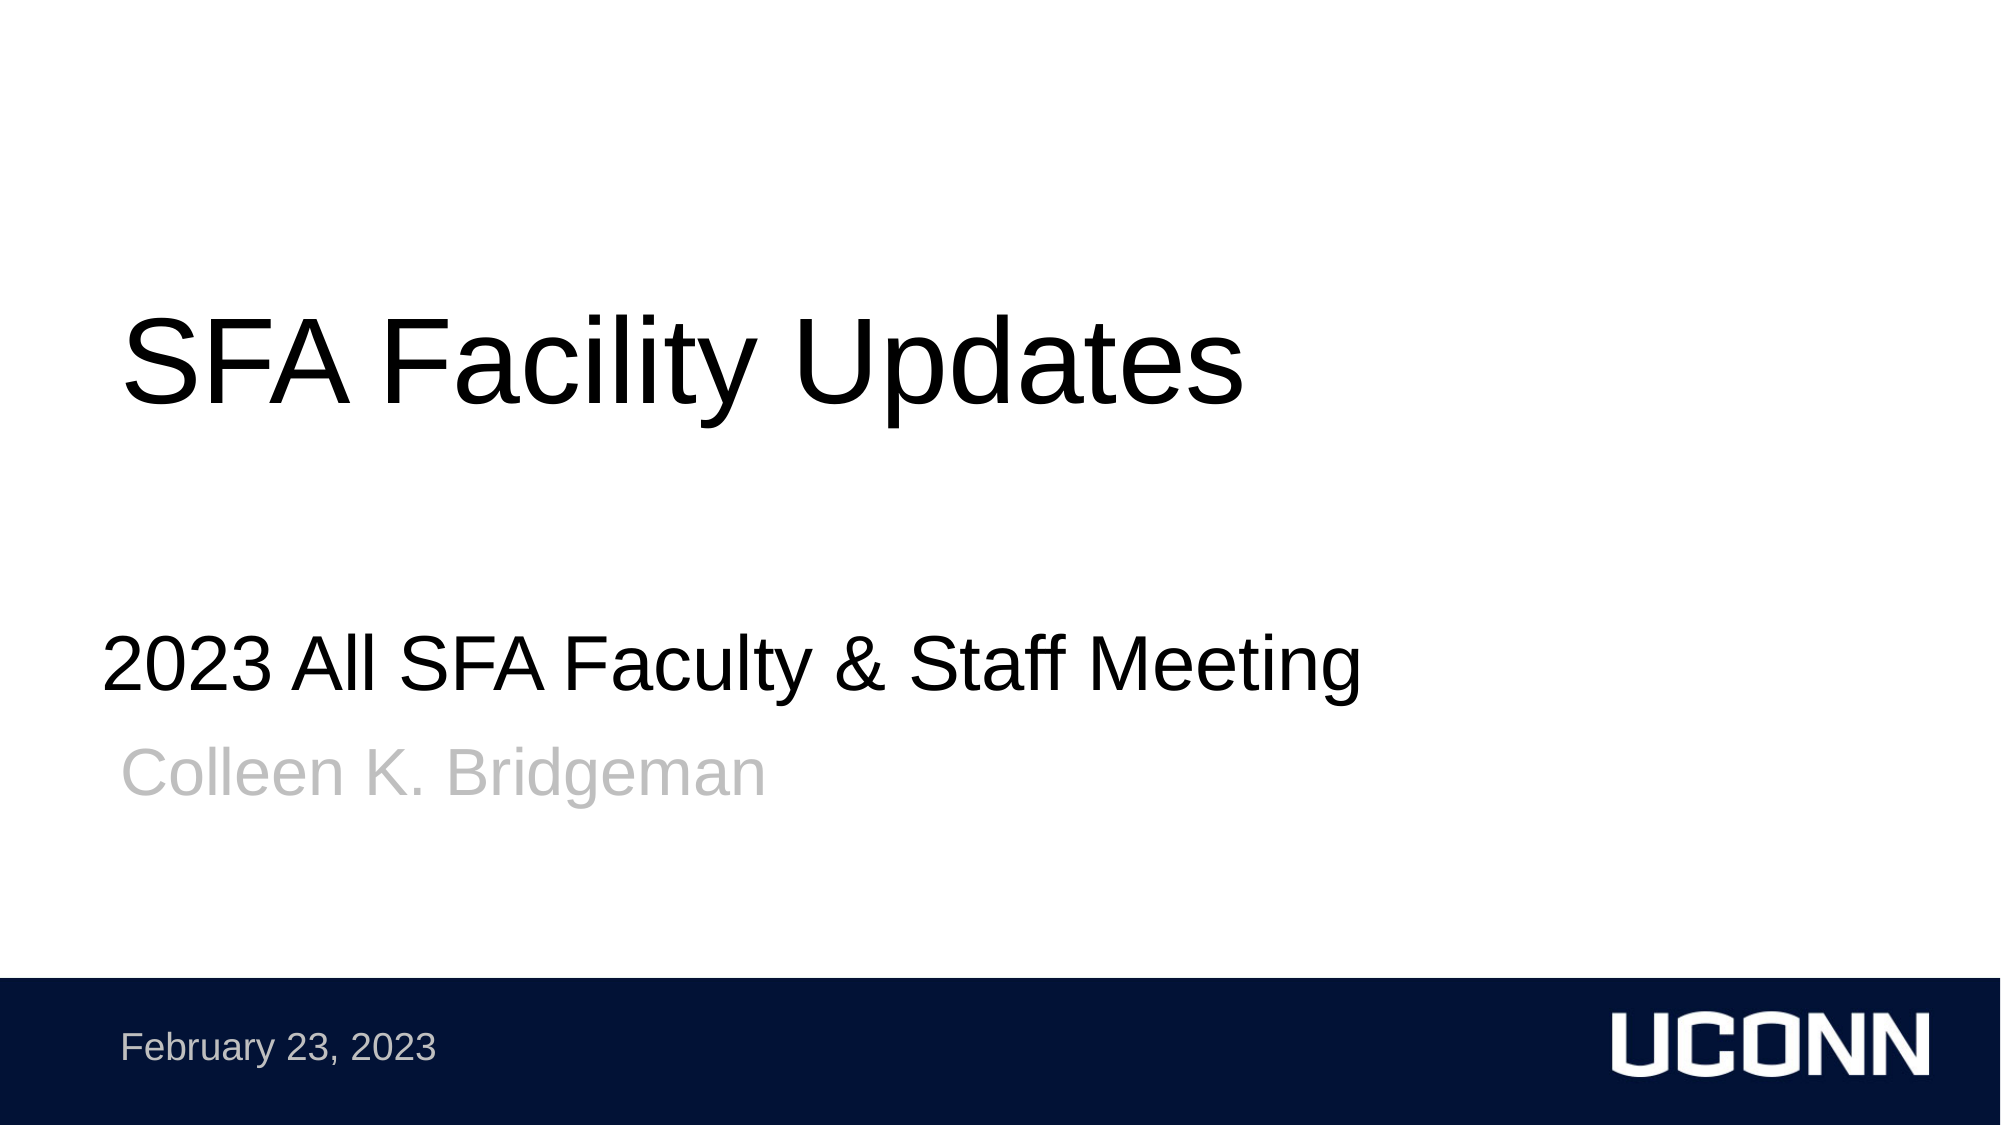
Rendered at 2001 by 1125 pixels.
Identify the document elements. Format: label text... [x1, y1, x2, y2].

text_box February 23, 2023 [99, 950, 1900, 1125]
text_box 2023 All SFA Faculty & Staff Meeting [81, 565, 1882, 753]
text_box SFA Facility Updates [99, 261, 1900, 449]
text_box Colleen K. Bridgeman [99, 675, 1900, 863]
picture [0, 0, 2001, 1125]
